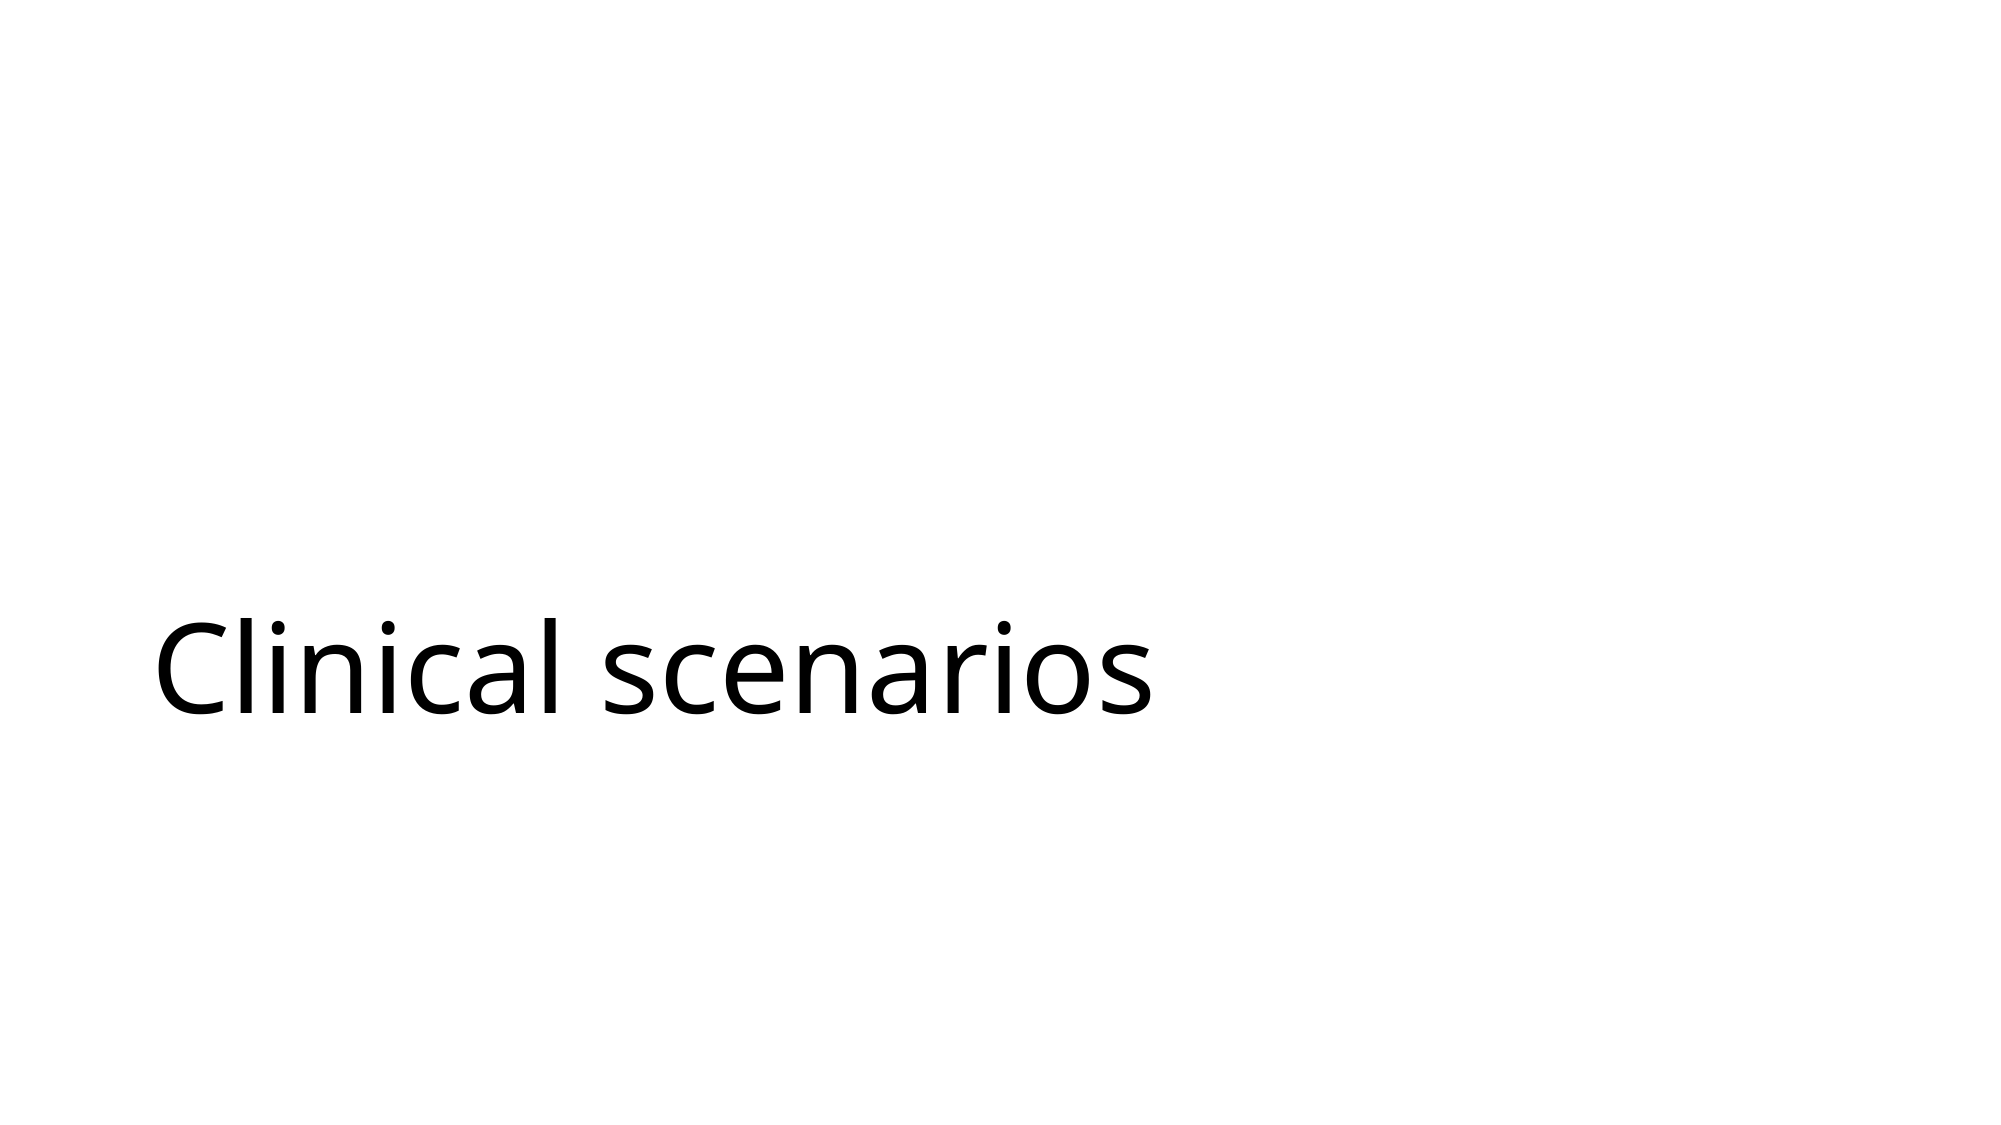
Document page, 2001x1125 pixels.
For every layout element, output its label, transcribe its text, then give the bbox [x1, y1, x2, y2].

title Clinical scenarios [136, 280, 1862, 749]
